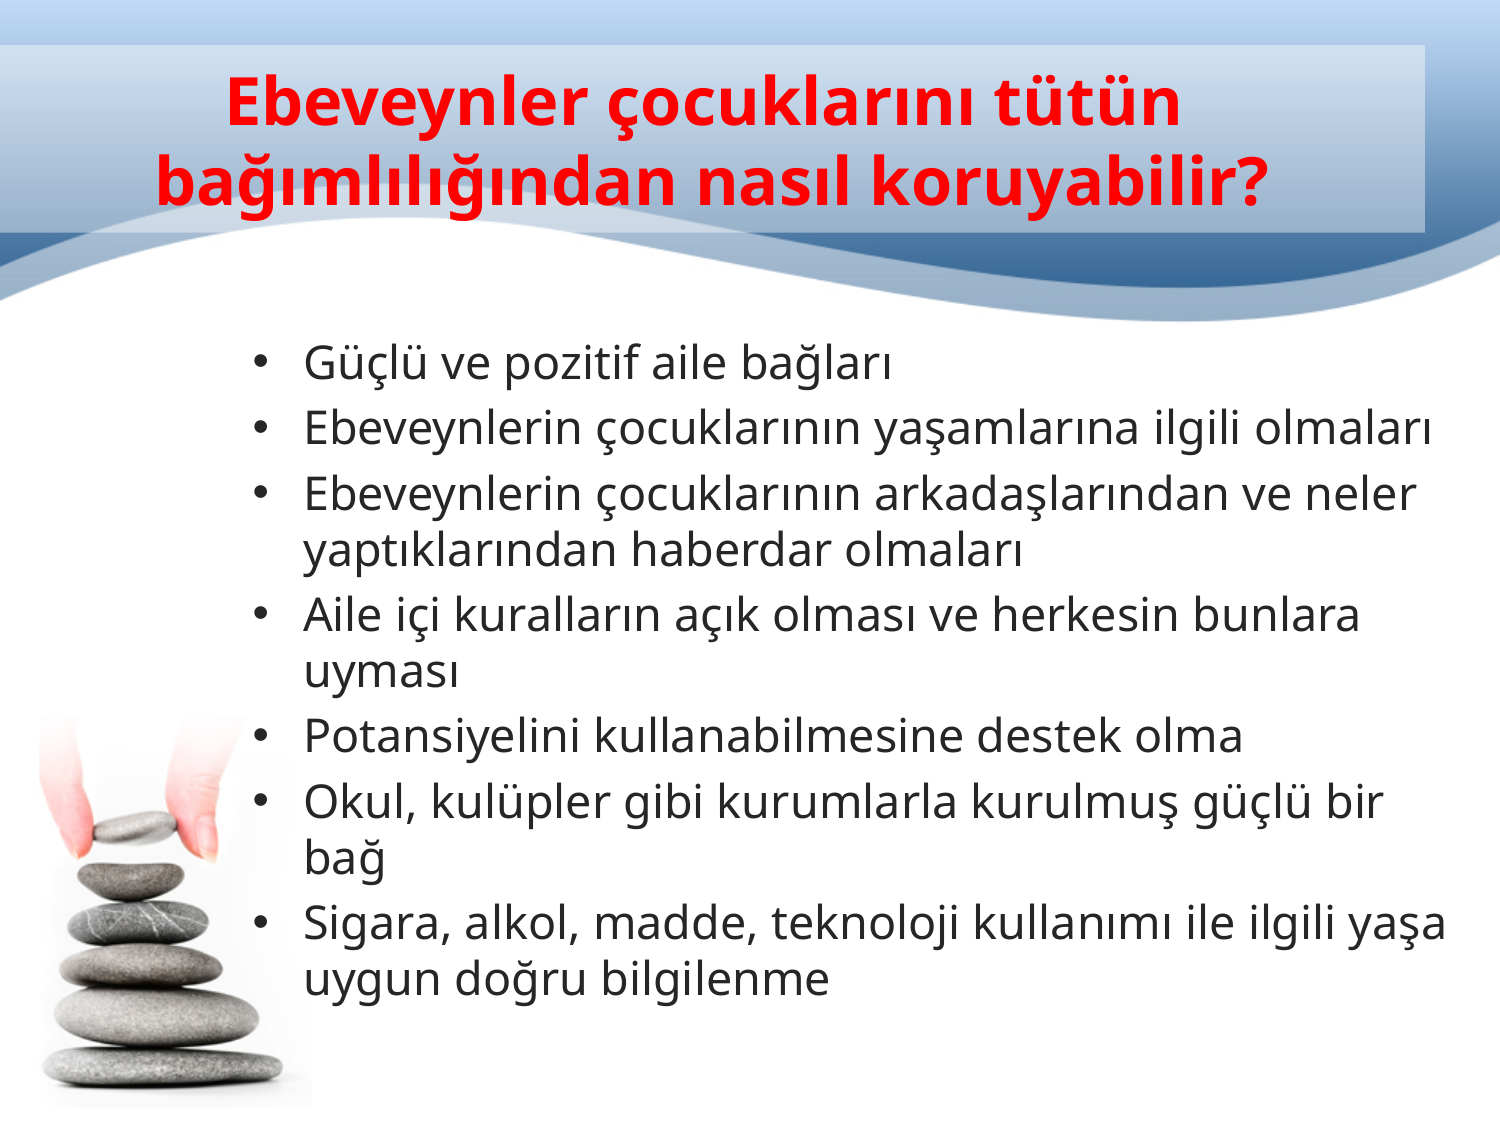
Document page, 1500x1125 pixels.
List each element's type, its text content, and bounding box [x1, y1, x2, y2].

list Güçlü ve pozitif aile bağları Ebeveynlerin çocuklarının yaşamlarına ilgili olmaları Ebeveynlerin çocuklarının arkadaşlarından ve neler yaptıklarından haberdar olmaları Aile içi kuralların açık olması ve herkesin bunlara uyması Potansiyelini kullanabilmesine destek olma Okul, kulüpler gibi kurumlarla kurulmuş güçlü bir bağ Sigara, alkol, madde, teknoloji kullanımı ile ilgili yaşa uygun doğru bilgilenme [237, 324, 1475, 1063]
picture [0, 0, 1500, 1125]
title Ebeveynler çocuklarını tütün bağımlılığından nasıl koruyabilir? [0, 45, 1425, 233]
